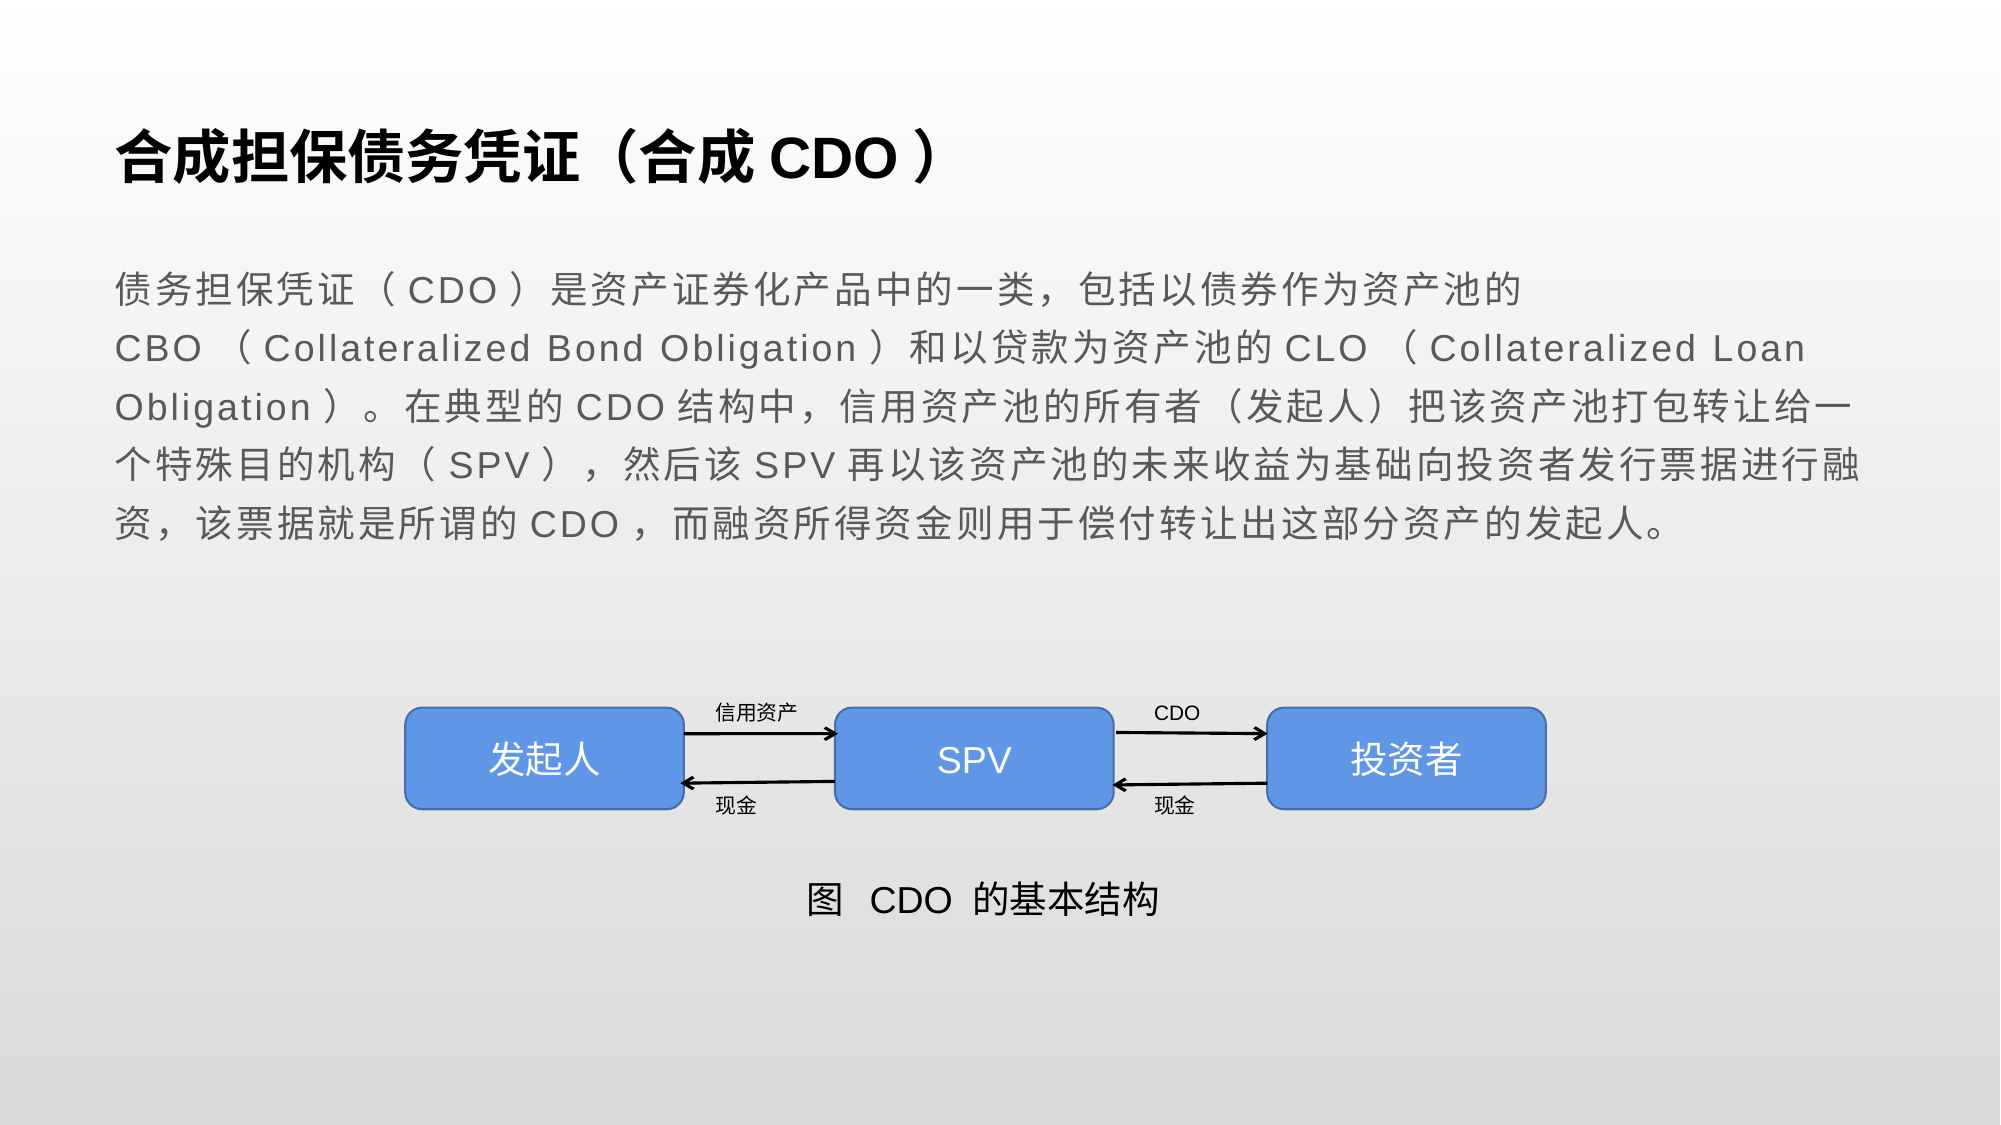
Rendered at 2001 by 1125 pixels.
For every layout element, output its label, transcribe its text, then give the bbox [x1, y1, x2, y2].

title 合成担保债务凭证（合成CDO） [99, 97, 1900, 213]
list 债务担保凭证（CDO）是资产证券化产品中的一类，包括以债券作为资产池的CBO（Collateralized Bond Obligation）和以贷款为资产池的CLO（Collateralized Loan Obligation）。在典型的CDO结构中，信用资产池的所有者（发起人）把该资产池打包转让给一个特殊目的机构（SPV），然后该SPV再以该资产池的未来收益为基础向投资者发行票据进行融资，该票据就是所谓的CDO，而融资所得资金则用于偿付转让出这部分资产的发起人。 [99, 244, 1900, 1026]
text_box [405, 692, 1546, 929]
